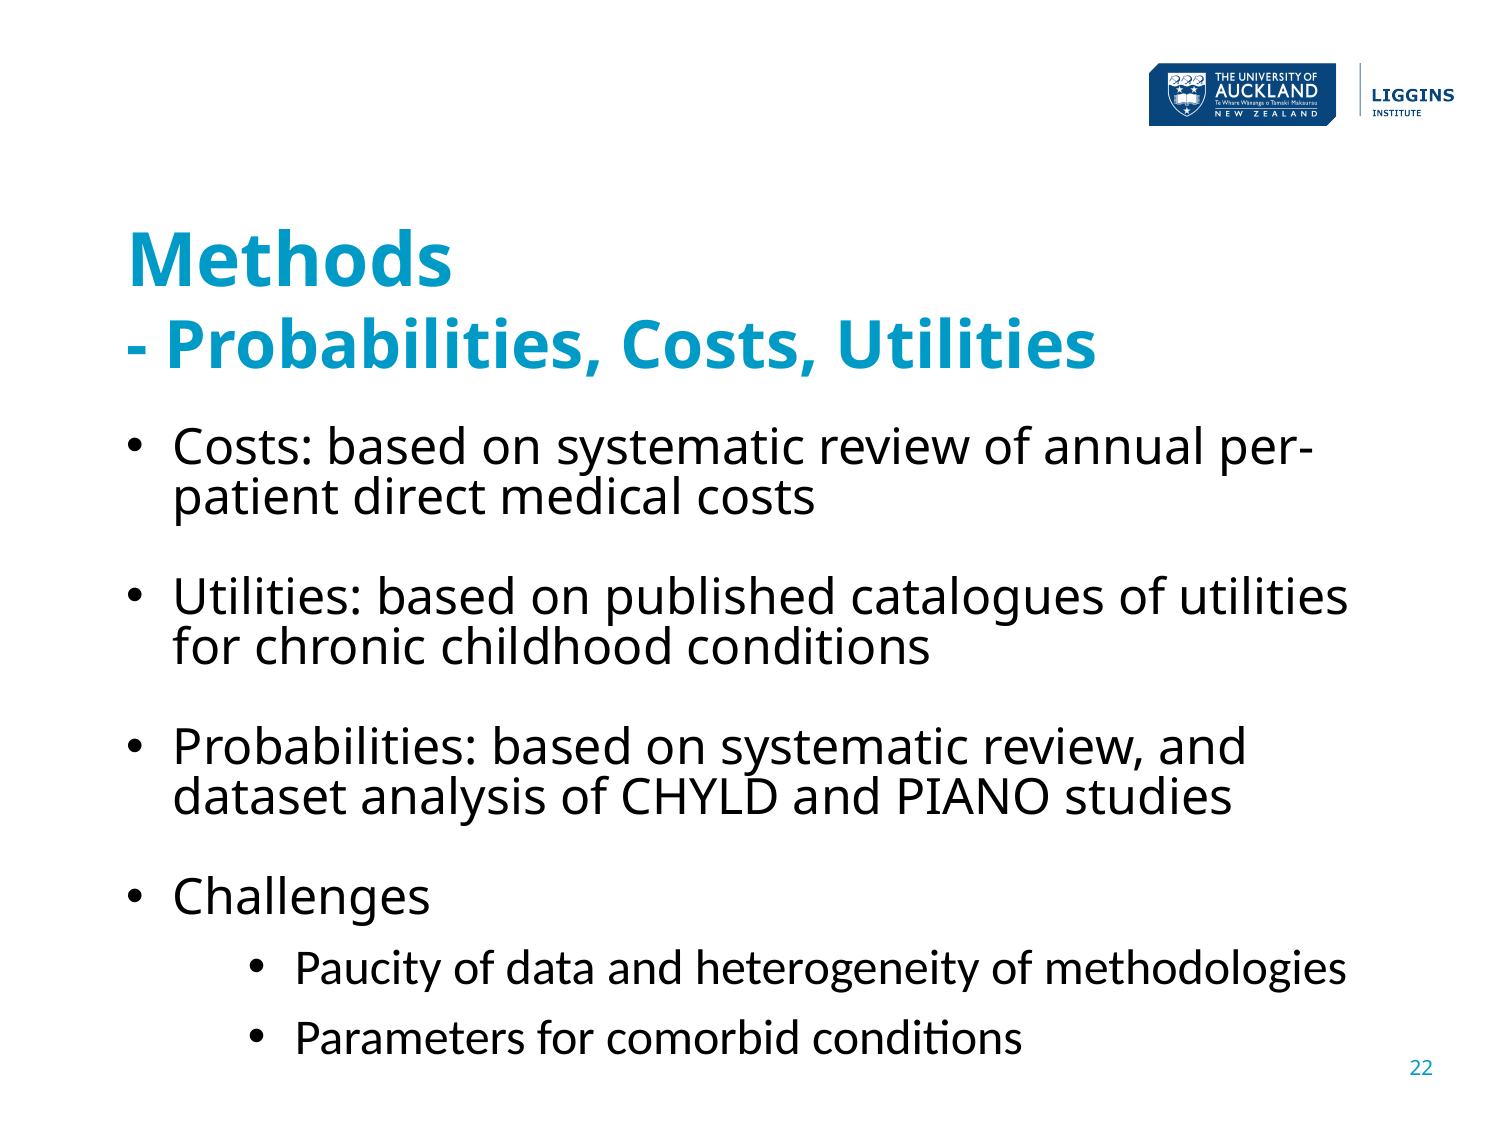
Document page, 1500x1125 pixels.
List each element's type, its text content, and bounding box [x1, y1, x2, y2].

picture [1149, 63, 1454, 126]
list Costs: based on systematic review of annual per-patient direct medical costs Utilities: based on published catalogues of utilities for chronic childhood conditions Probabilities: based on systematic review, and dataset analysis of CHYLD and PIANO studies Challenges Paucity of data and heterogeneity of methodologies Parameters for comorbid conditions [111, 417, 1385, 1048]
slide_number 22 [1394, 1047, 1500, 1125]
title Methods - Probabilities, Costs, Utilities [111, 204, 1367, 398]
